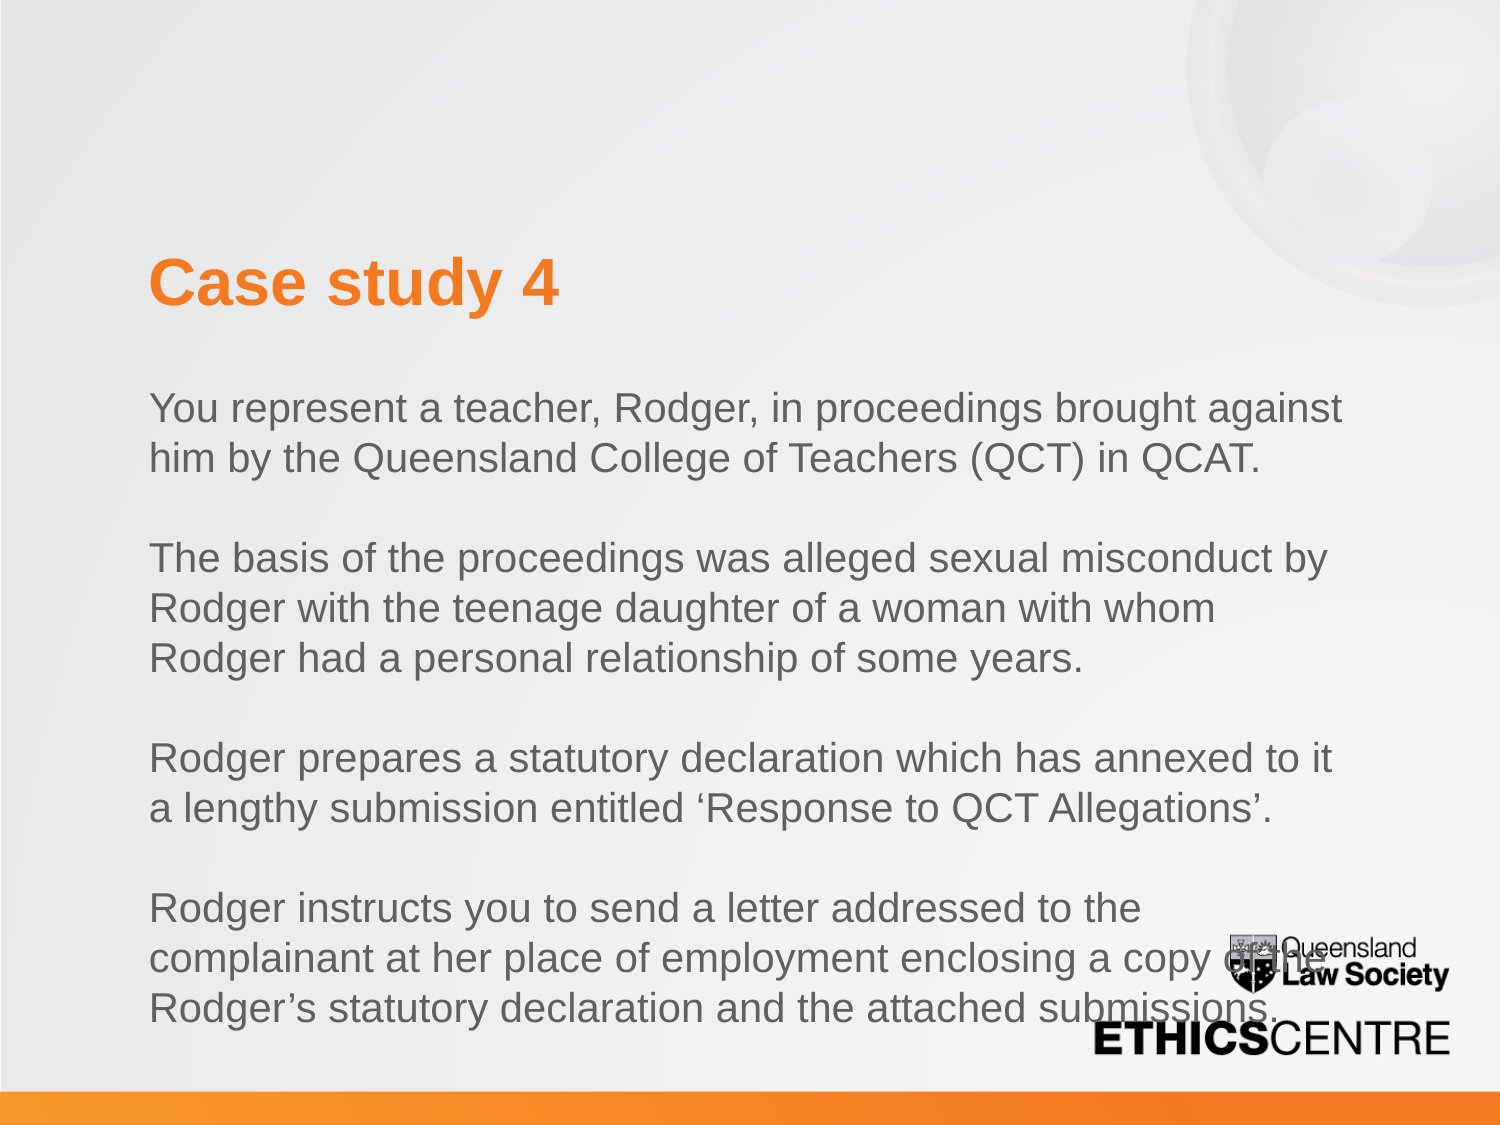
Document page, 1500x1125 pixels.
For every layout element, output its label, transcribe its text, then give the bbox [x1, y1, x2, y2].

picture [0, 0, 1500, 1125]
title Case study 4 [134, 75, 1376, 327]
list You represent a teacher, Rodger, in proceedings brought against him by the Queensland College of Teachers (QCT) in QCAT. The basis of the proceedings was alleged sexual misconduct by Rodger with the teenage daughter of a woman with whom Rodger had a personal relationship of some years. Rodger prepares a statutory declaration which has annexed to it a lengthy submission entitled ‘Response to QCT Allegations’. Rodger instructs you to send a letter addressed to the complainant at her place of employment enclosing a copy of the Rodger’s statutory declaration and the attached submissions. [134, 373, 1376, 906]
